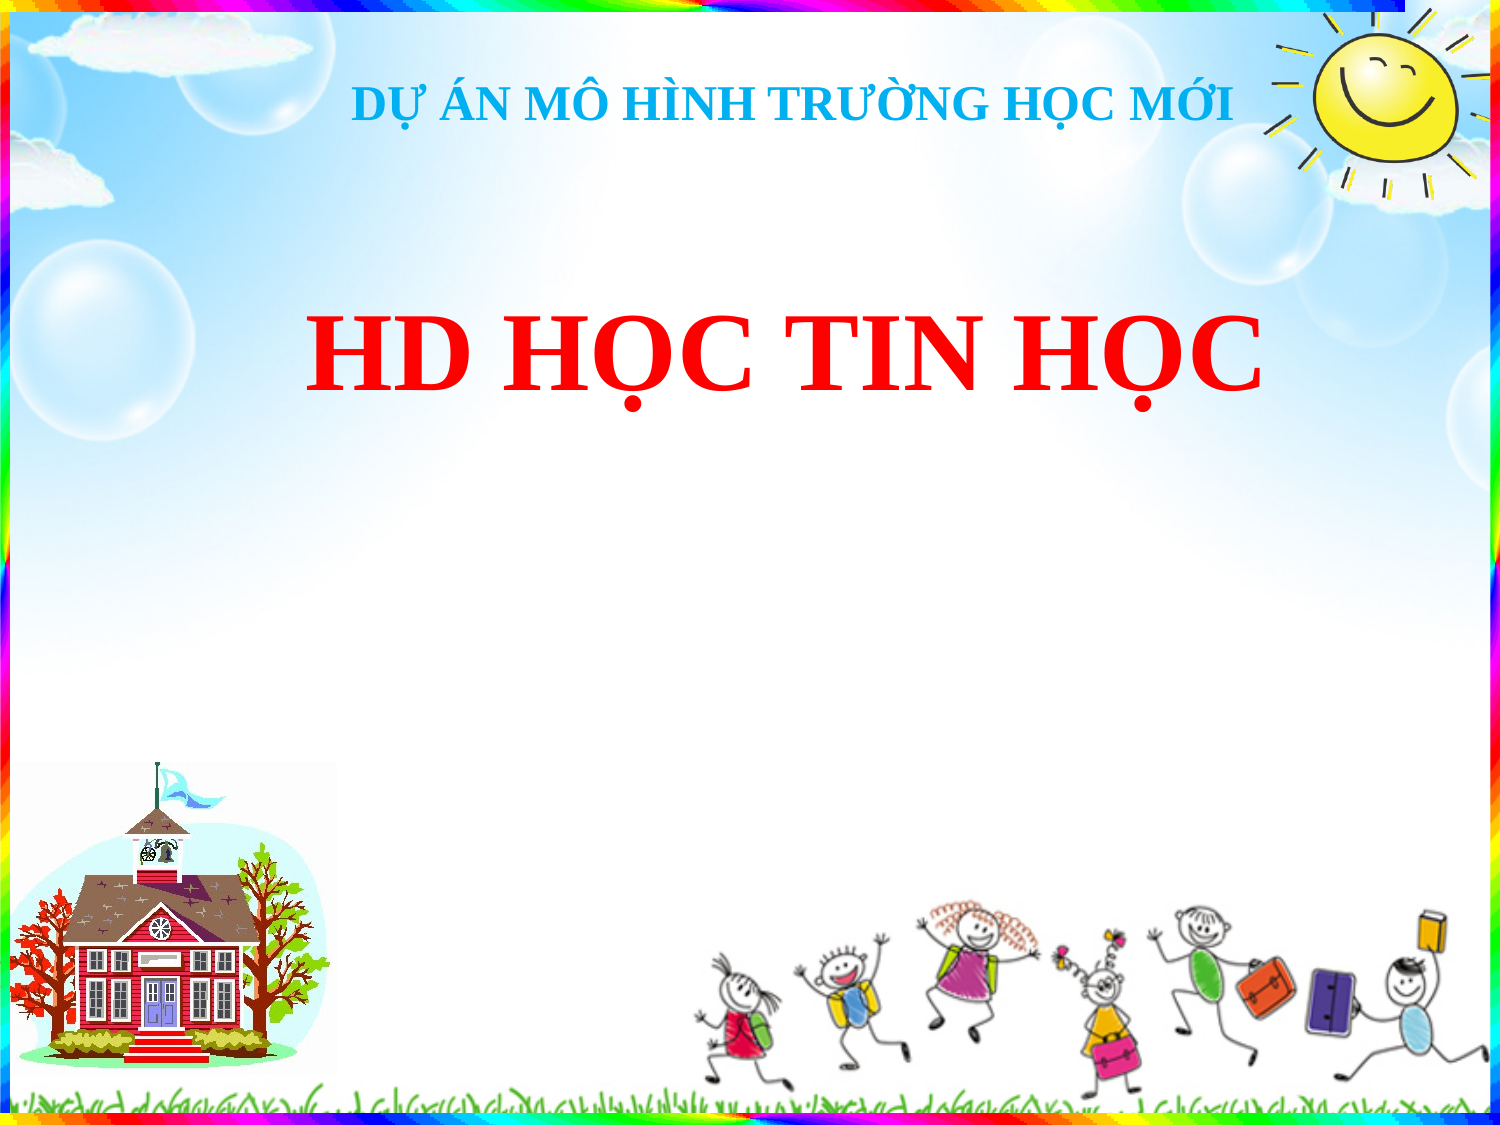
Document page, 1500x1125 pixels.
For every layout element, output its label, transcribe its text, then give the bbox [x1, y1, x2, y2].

text_box [324, 21, 1257, 113]
picture [0, 0, 1500, 1125]
text_box HD HỌC TIN HỌC [249, 270, 1325, 421]
text_box DỰ ÁN MÔ HÌNH TRƯỜNG HỌC MỚI [336, 62, 1251, 138]
